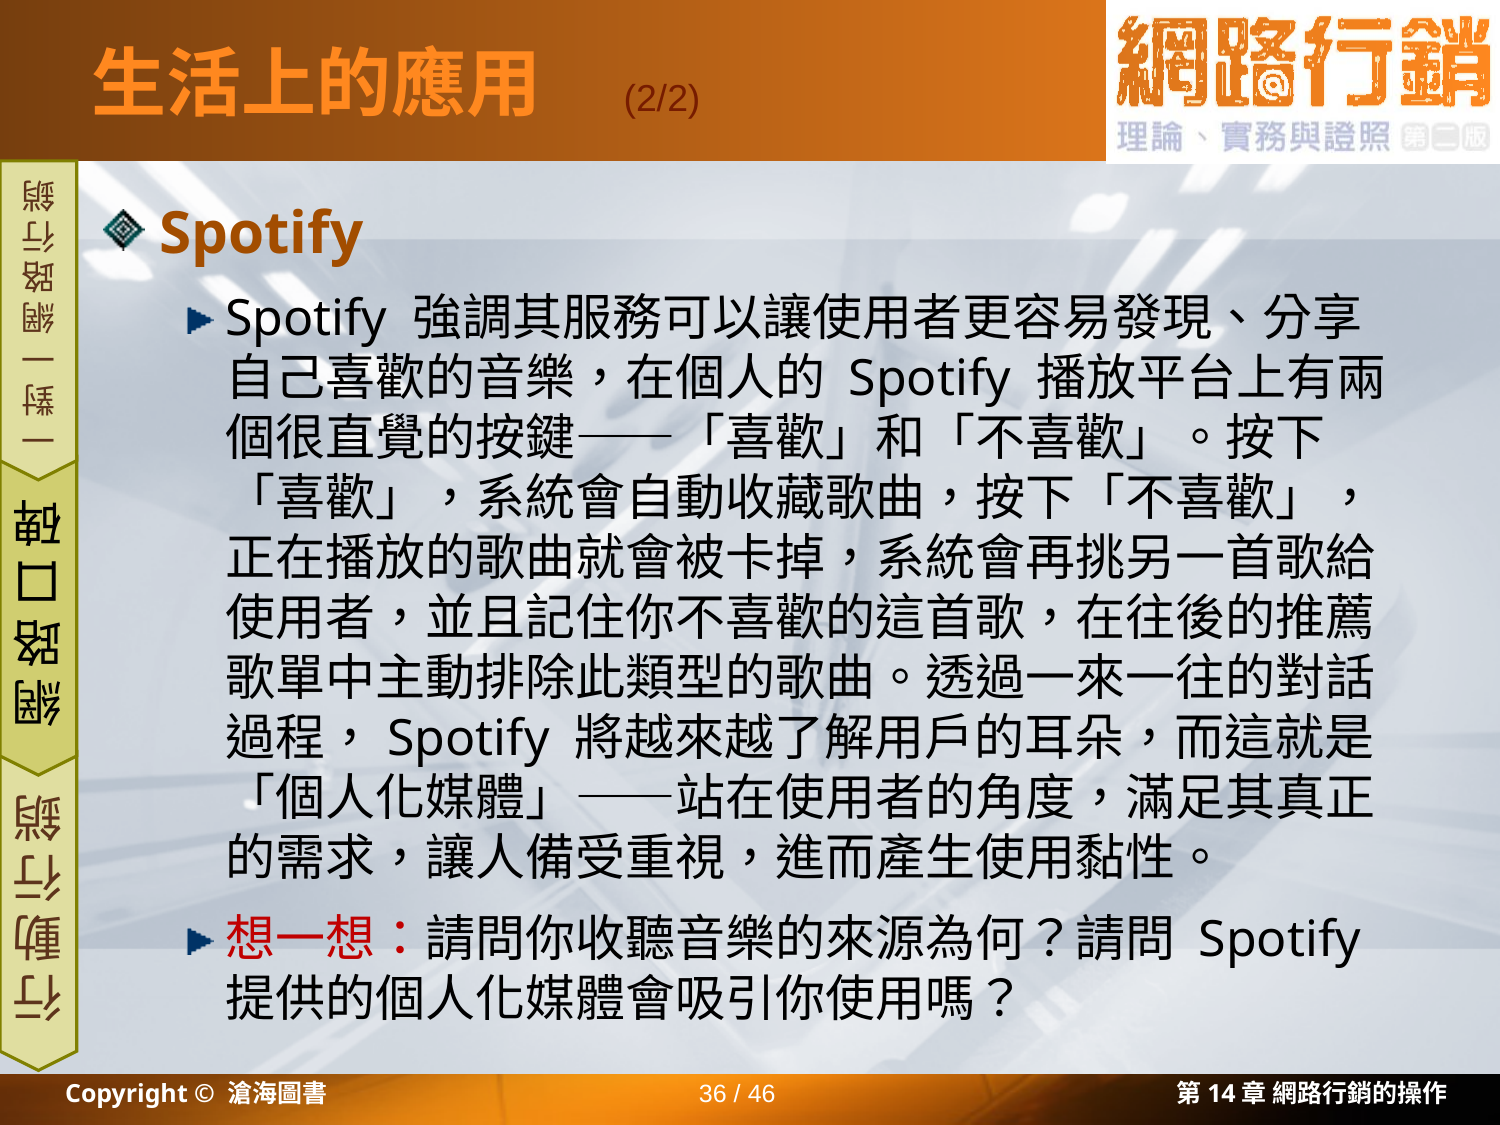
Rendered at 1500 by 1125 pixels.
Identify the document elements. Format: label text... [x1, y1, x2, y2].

list Spotify Spotify 強調其服務可以讓使用者更容易發現、分享自己喜歡的音樂，在個人的 Spotify 播放平台上有兩個很直覺的按鍵——「喜歡」和「不喜歡」。按下「喜歡」，系統會自動收藏歌曲，按下「不喜歡」，正在播放的歌曲就會被卡掉，系統會再挑另一首歌給使用者，並且記住你不喜歡的這首歌，在往後的推薦歌單中主動排除此類型的歌曲。透過一來一往的對話過程，Spotify 將越來越了解用戶的耳朵，而這就是「個人化媒體」——站在使用者的角度，滿足其真正的需求，讓人備受重視，進而產生使用黏性。 想一想：請問你收聽音樂的來源為何？請問 Spotify 提供的個人化媒體會吸引你使用嗎？ [88, 187, 1426, 1051]
picture [178, 919, 214, 955]
slide_number Copyright © 滄海圖書 [49, 1070, 501, 1119]
text_box 一對一網路行銷 [0, 160, 77, 480]
text_box 行動行銷 [0, 757, 77, 1071]
picture [0, 1074, 1500, 1125]
footer 第14章 網路行銷的操作 [1012, 1070, 1463, 1114]
picture [178, 298, 214, 334]
text_box (2/2) [608, 66, 716, 127]
picture [103, 209, 145, 251]
text_box 網路口碑 [0, 461, 77, 776]
slide_number 36 / 46 [562, 1070, 913, 1114]
picture [1106, 0, 1500, 164]
title 生活上的應用 [76, 0, 1176, 162]
